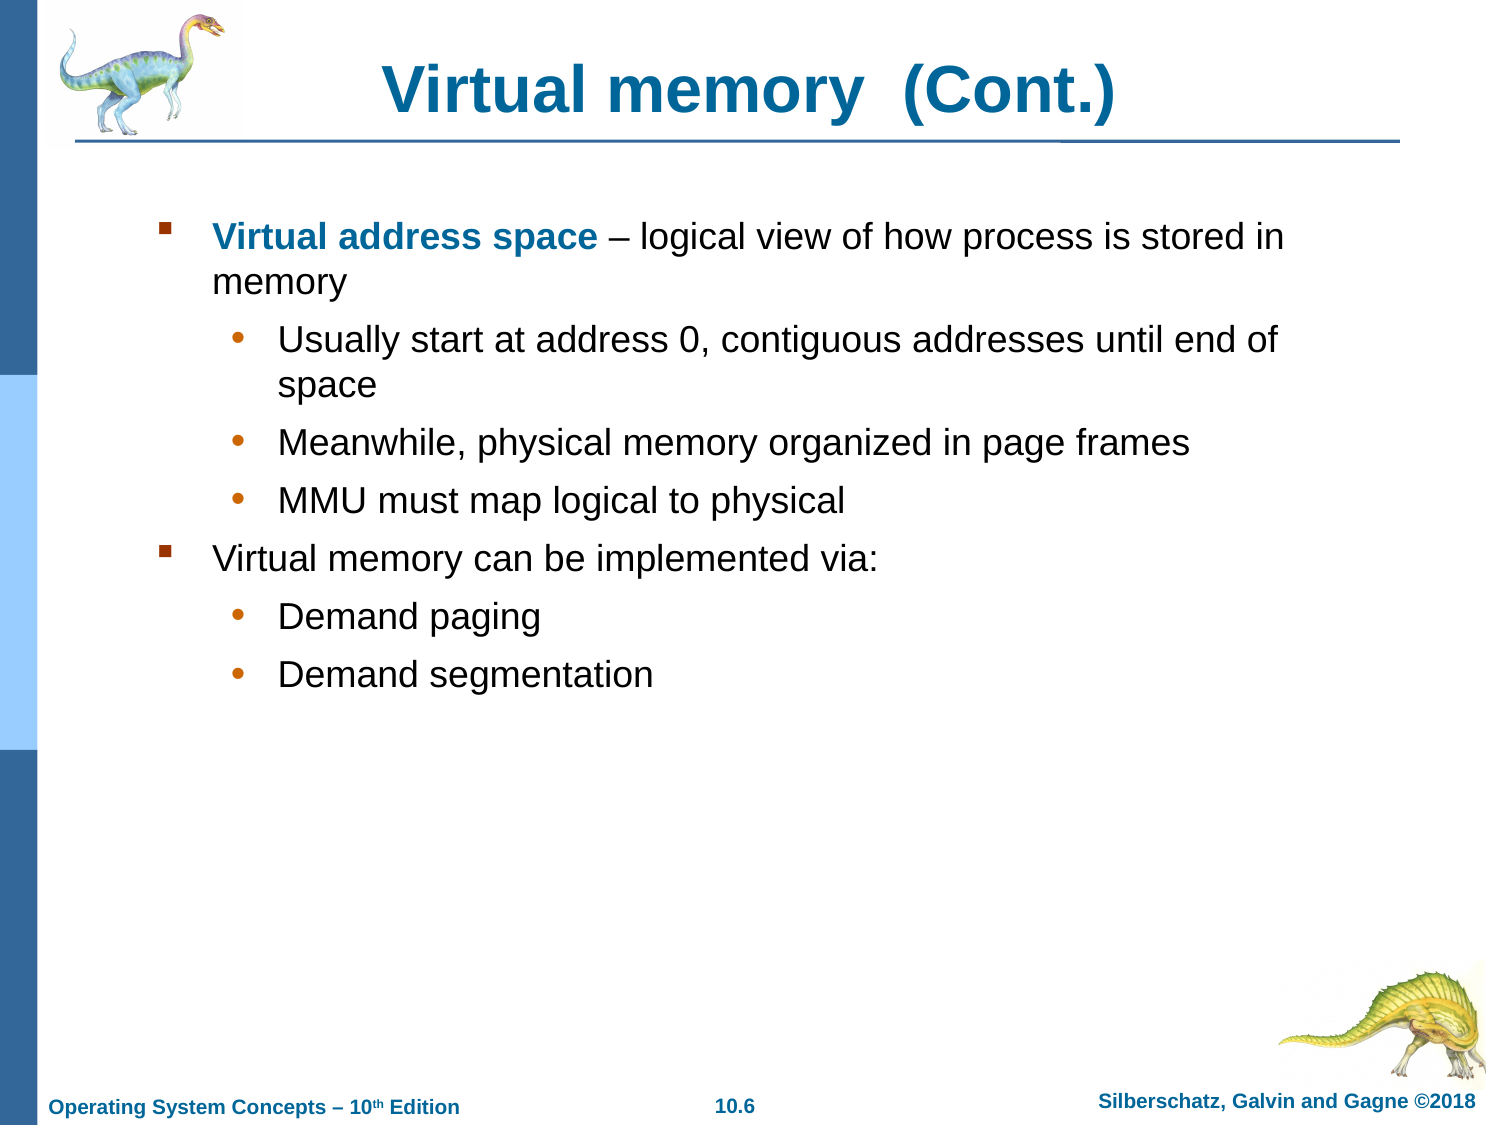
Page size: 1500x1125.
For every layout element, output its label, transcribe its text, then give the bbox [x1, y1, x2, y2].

list Virtual address space – logical view of how process is stored in memory Usually start at address 0, contiguous addresses until end of space Meanwhile, physical memory organized in page frames MMU must map logical to physical Virtual memory can be implemented via: Demand paging Demand segmentation [140, 204, 1402, 948]
picture [1275, 959, 1486, 1090]
picture [46, 0, 243, 149]
title Virtual memory (Cont.) [75, 38, 1425, 133]
